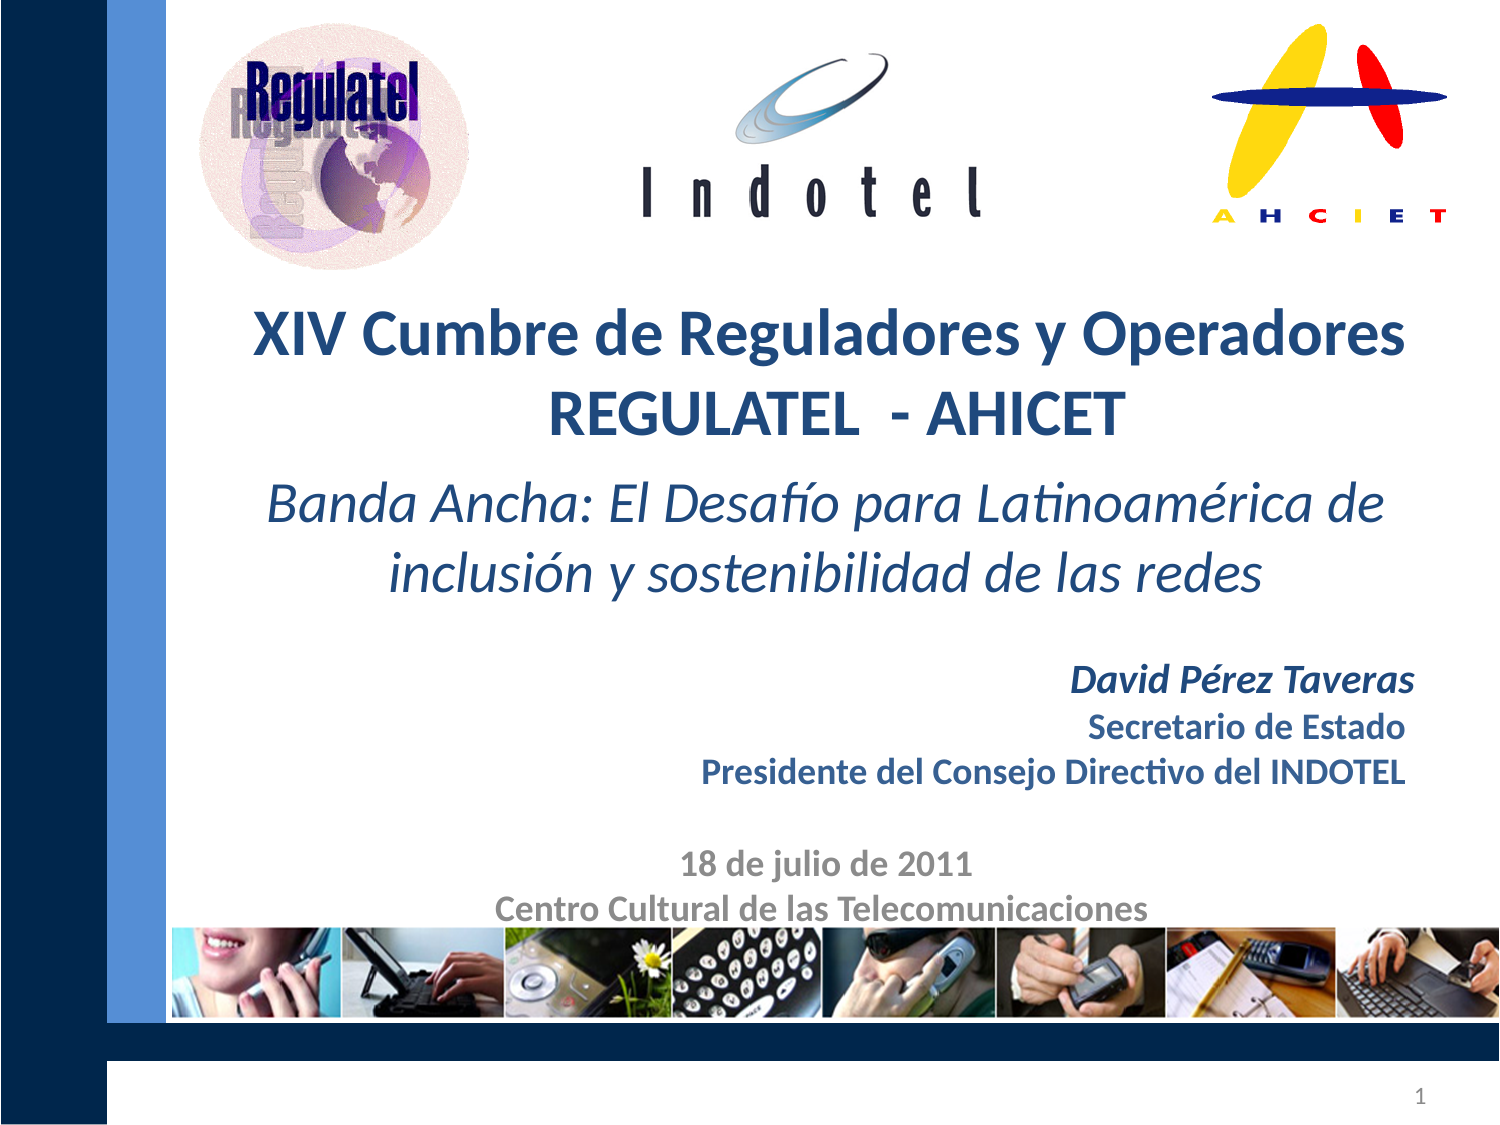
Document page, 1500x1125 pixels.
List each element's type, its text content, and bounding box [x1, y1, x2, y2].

text_box David Pérez Taveras Secretario de Estado Presidente del Consejo Directivo del INDOTEL [433, 644, 1430, 800]
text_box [198, 23, 469, 270]
picture [0, 0, 1500, 1125]
slide_number 1 [1091, 1065, 1442, 1125]
text_box Banda Ancha: El Desafío para Latinoamérica de inclusión y sostenibilidad de las redes [199, 456, 1454, 612]
text_box 18 de julio de 2011 Centro Cultural de las Telecomunicaciones [451, 831, 1202, 937]
text_box XIV Cumbre de Reguladores y Operadores REGULATEL - AHICET [199, 281, 1477, 456]
